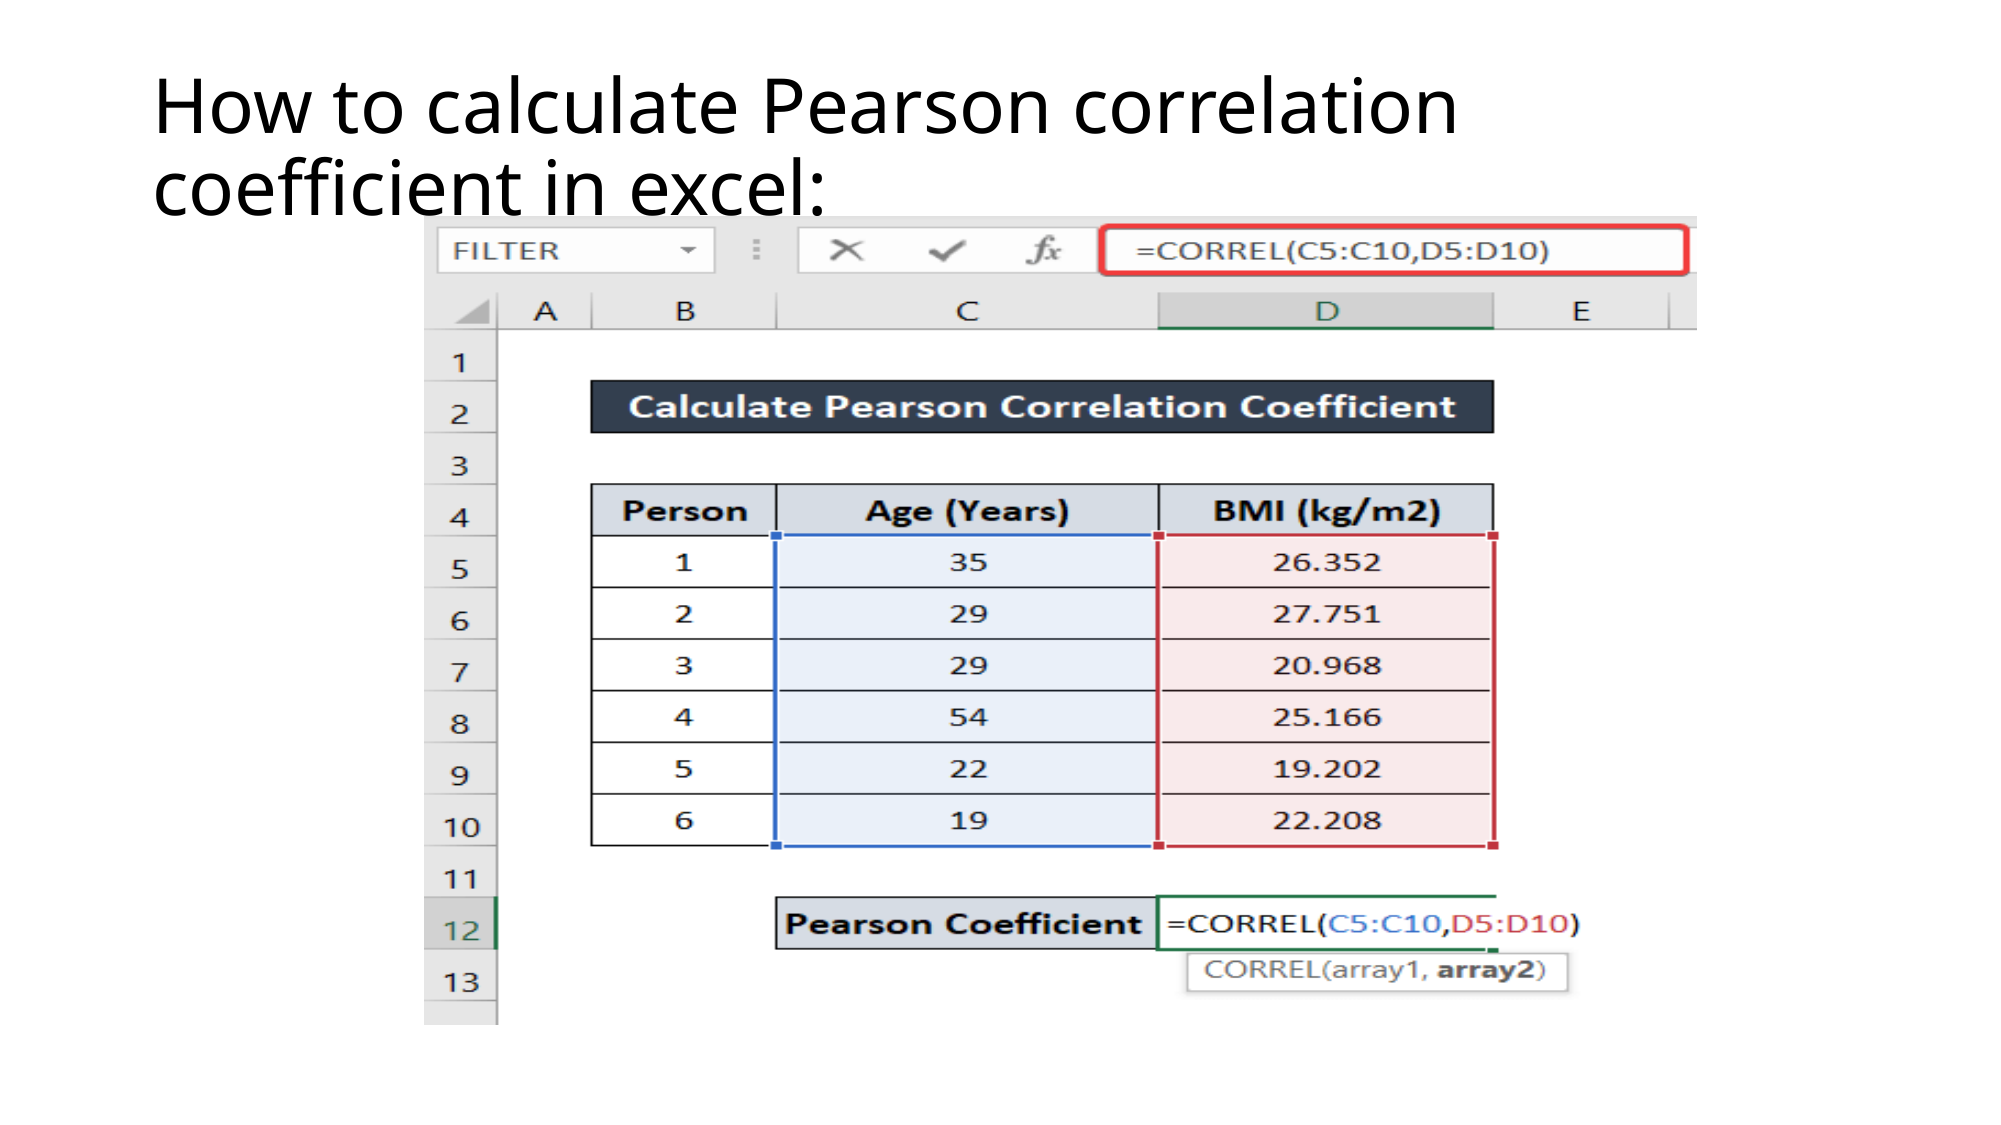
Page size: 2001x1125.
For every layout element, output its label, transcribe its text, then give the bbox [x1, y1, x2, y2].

picture [423, 216, 1697, 1025]
title How to calculate Pearson correlation coefficient in excel: [137, 59, 1863, 240]
